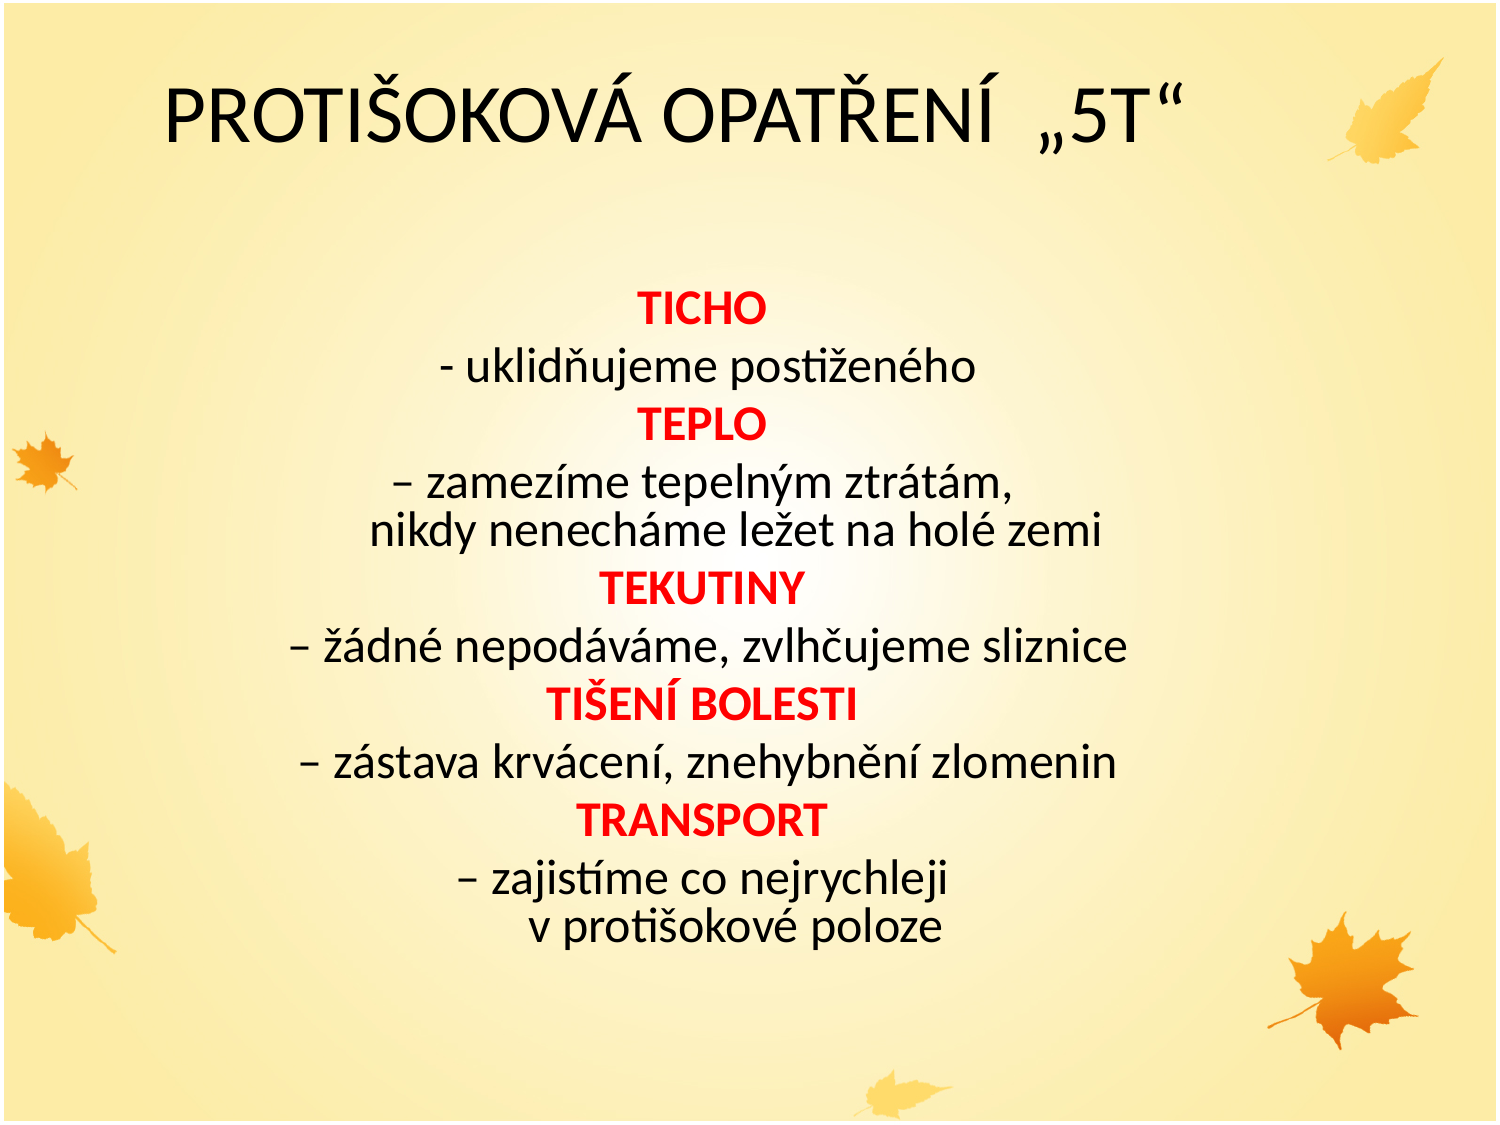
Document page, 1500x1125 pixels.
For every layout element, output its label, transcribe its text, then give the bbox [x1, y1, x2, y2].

title PROTIŠOKOVÁ OPATŘENÍ „5T“ [111, 0, 1240, 219]
picture [0, 0, 1500, 1125]
list TICHO - uklidňujeme postiženého TEPLO – zamezíme tepelným ztrátám, nikdy nenecháme ležet na holé zemi TEKUTINY – žádné nepodáváme, zvlhčujeme sliznice TIŠENÍ BOLESTI – zástava krvácení, znehybnění zlomenin TRANSPORT – zajistíme co nejrychleji v protišokové poloze [76, 278, 1340, 1048]
